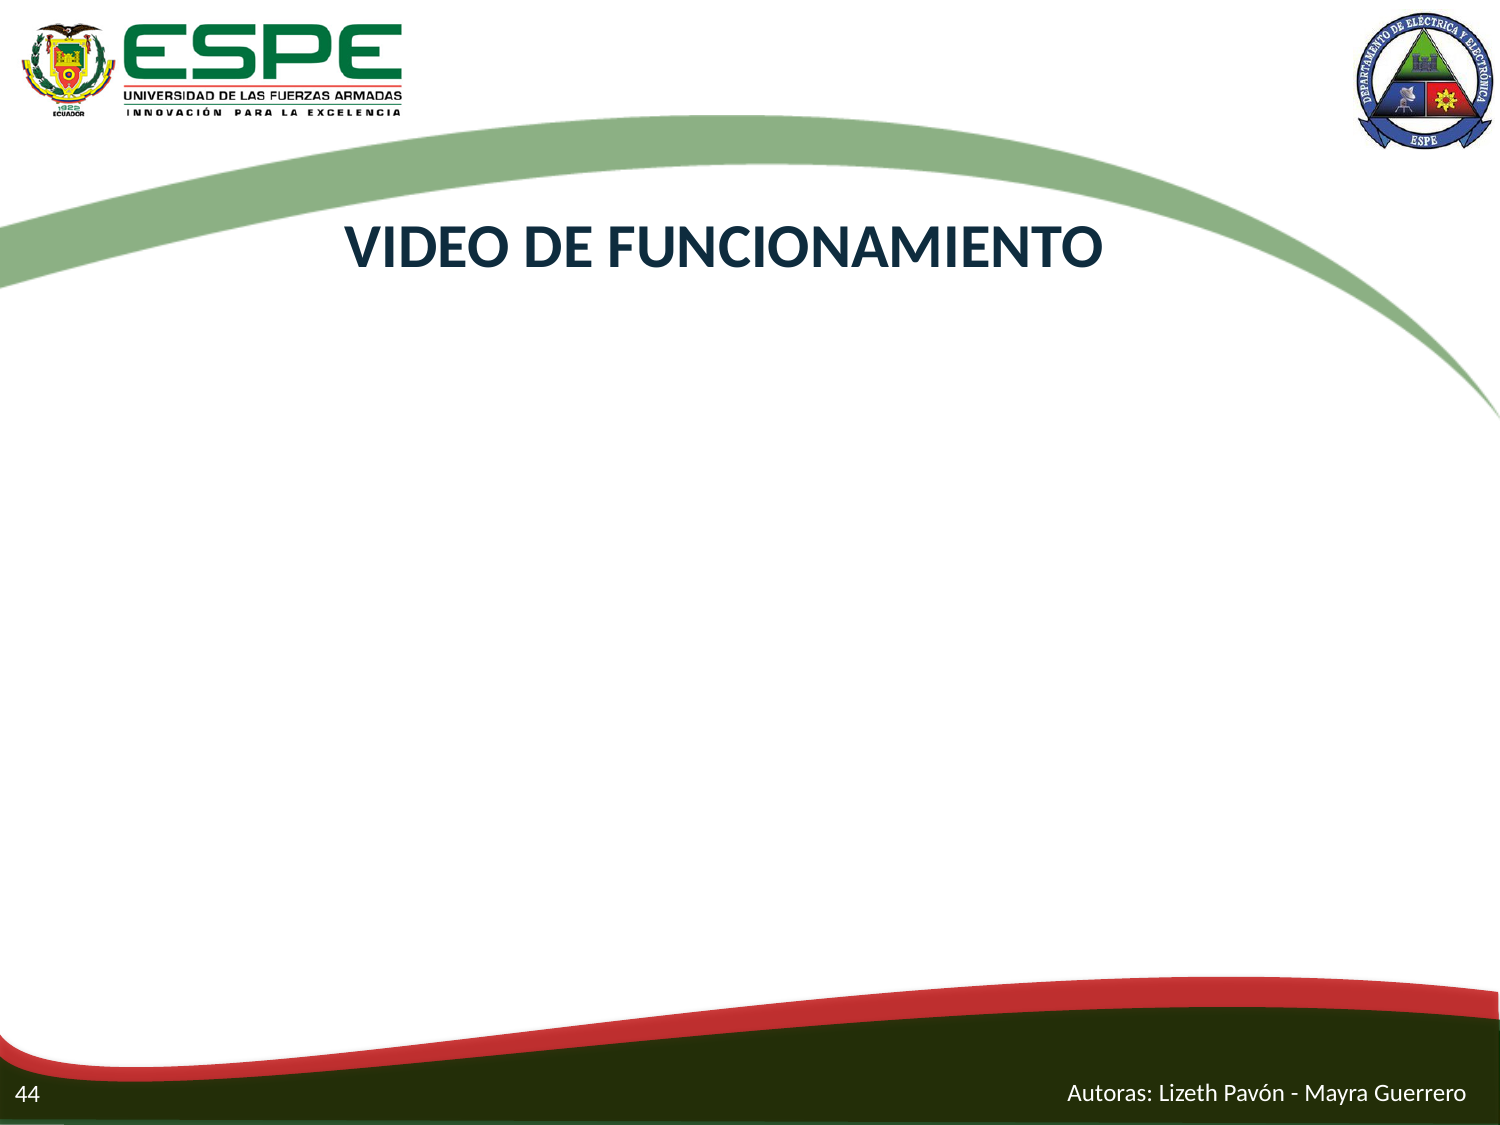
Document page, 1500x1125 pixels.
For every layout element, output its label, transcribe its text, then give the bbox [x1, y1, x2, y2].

footer Autoras: Lizeth Pavón - Mayra Guerrero [868, 1069, 1483, 1125]
title VIDEO DE FUNCIONAMIENTO [49, 149, 1400, 337]
slide_number 44 [0, 1070, 350, 1125]
picture [0, 9, 1500, 421]
